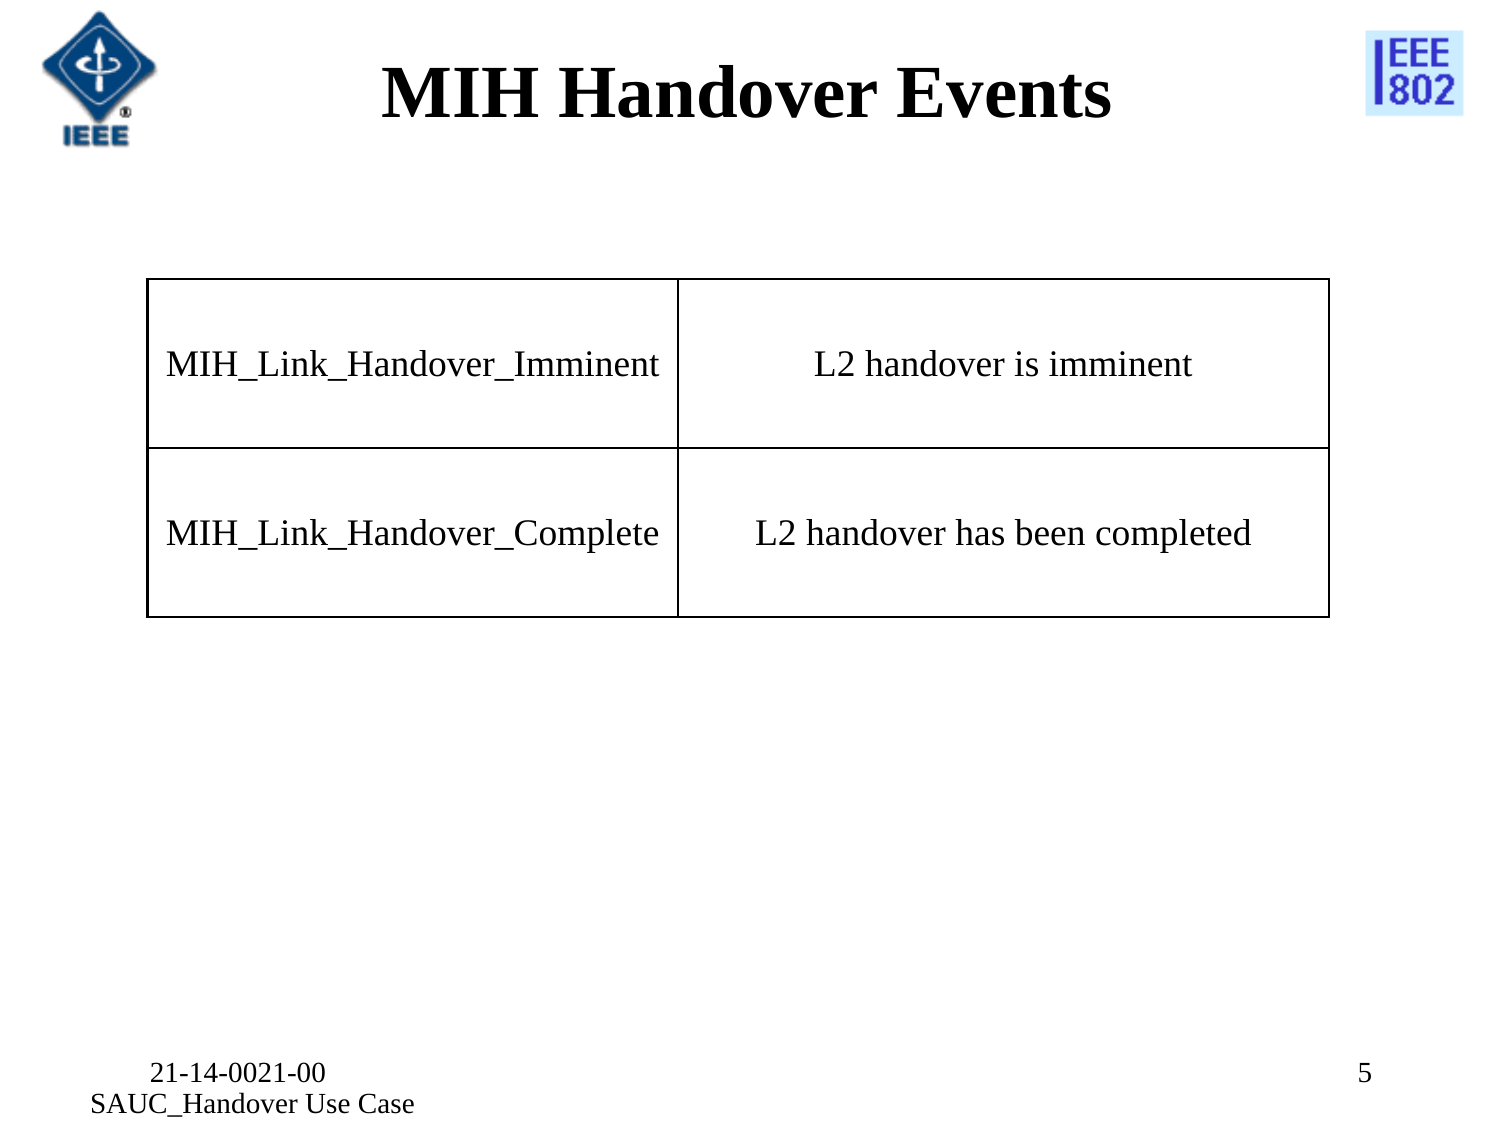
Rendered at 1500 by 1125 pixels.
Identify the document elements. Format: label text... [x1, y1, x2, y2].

table_cell MIH_Link_Handover_Complete [149, 449, 677, 616]
title MIH Handover Events [68, 36, 1427, 151]
slide_number 5 [1274, 1049, 1388, 1113]
table_header L2 handover is imminent [679, 280, 1328, 447]
table_cell L2 handover has been completed [679, 449, 1328, 616]
picture [37, 9, 162, 150]
table_header MIH_Link_Handover_Imminent [149, 280, 677, 447]
footer 21-14-0021-00 SAUC_Handover Use Case [62, 1049, 444, 1125]
picture [1351, 12, 1475, 141]
